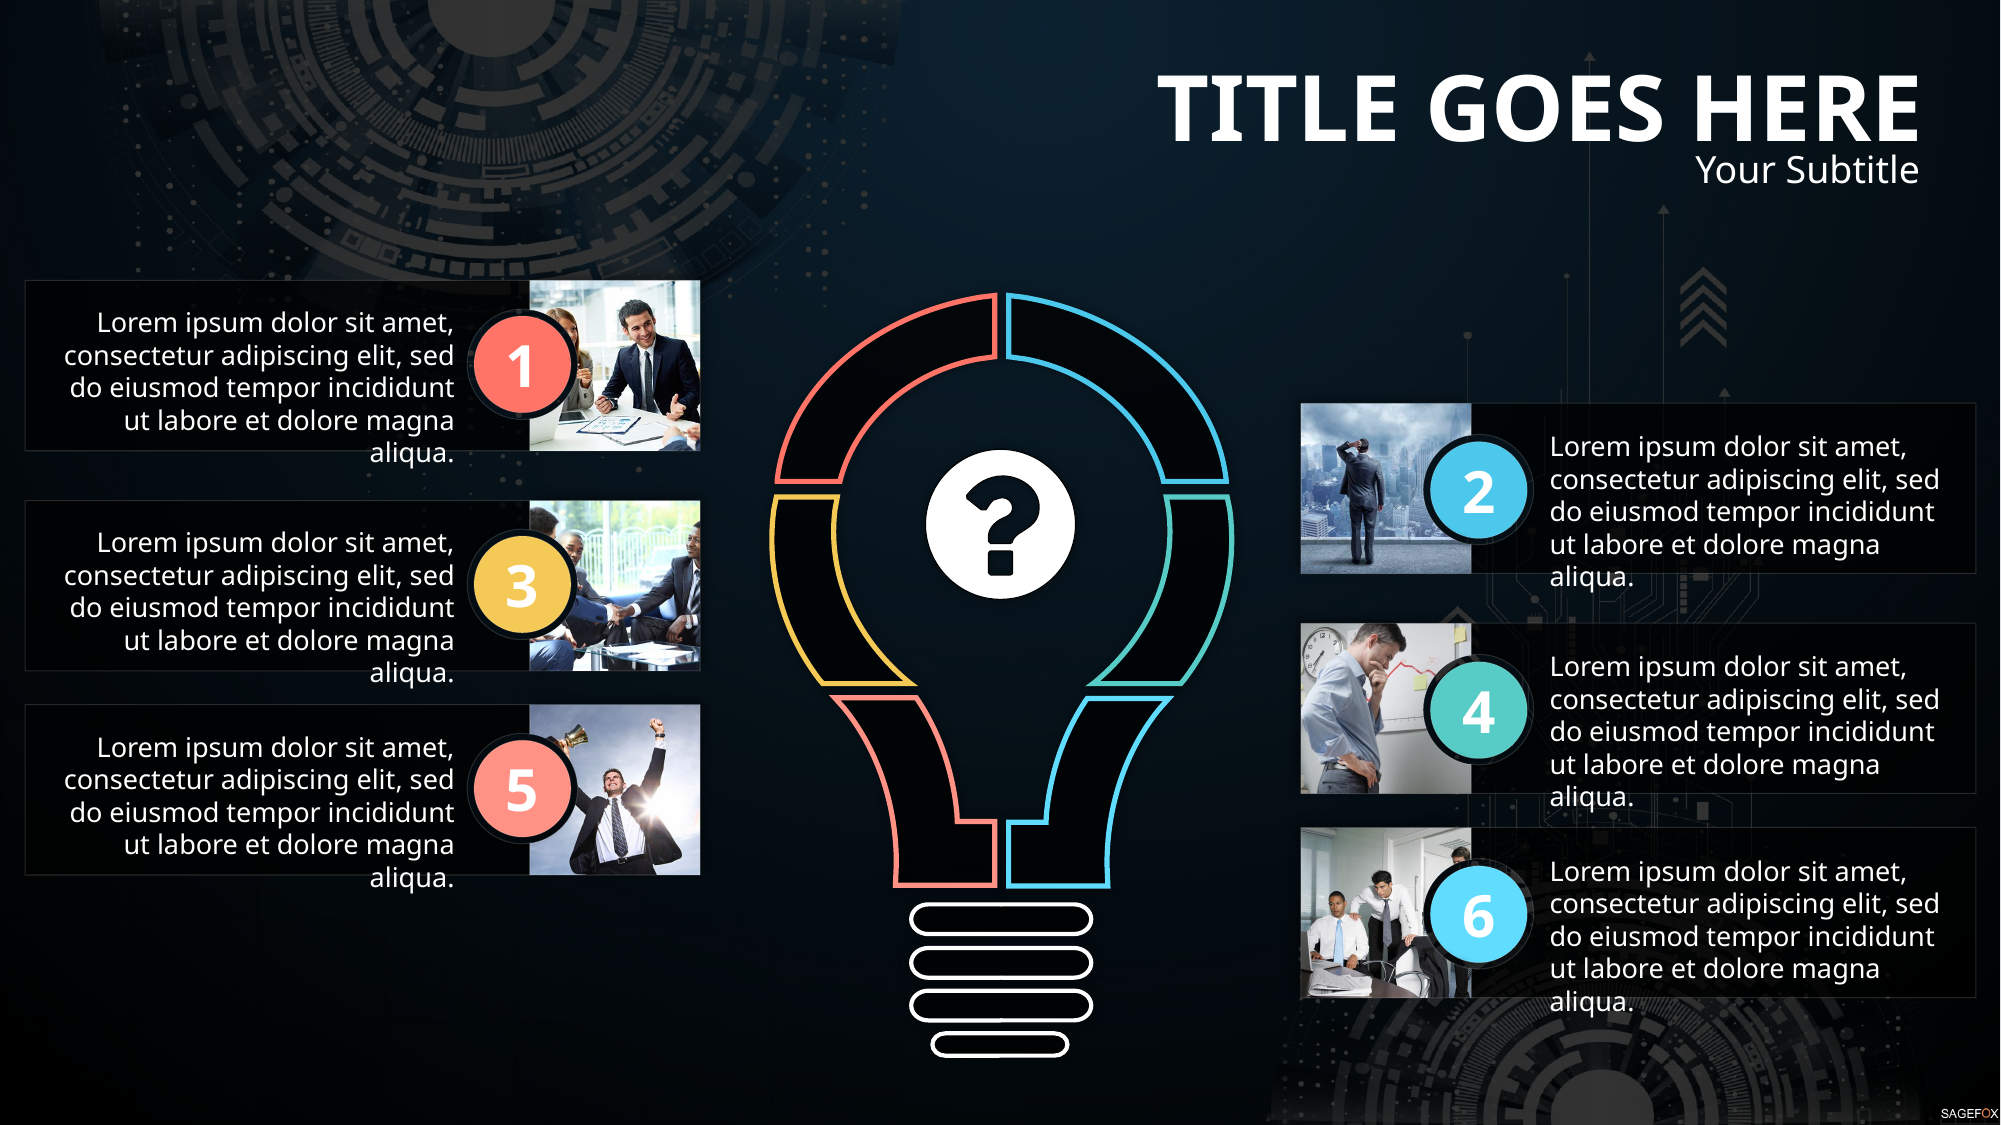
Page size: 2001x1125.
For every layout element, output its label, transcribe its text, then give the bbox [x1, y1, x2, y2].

text_box Lorem ipsum dolor sit amet, consectetur adipiscing elit, sed do eiusmod tempor incididunt ut labore et dolore magna aliqua. [39, 305, 455, 469]
text_box 6 [1429, 864, 1529, 964]
text_box [931, 1032, 1069, 1057]
text_box [1089, 495, 1233, 685]
text_box [832, 696, 996, 887]
text_box [910, 946, 1093, 979]
text_box 5 [473, 739, 572, 839]
text_box [1473, 622, 1977, 795]
text_box [910, 989, 1093, 1022]
text_box 2 [1429, 440, 1529, 540]
text_box [770, 495, 914, 685]
text_box [531, 499, 702, 672]
text_box 3 [473, 535, 572, 634]
text_box [1299, 826, 1473, 999]
text_box [925, 449, 1076, 600]
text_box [1035, 42, 1939, 199]
text_box Lorem ipsum dolor sit amet, consectetur adipiscing elit, sed do eiusmod tempor incididunt ut labore et dolore magna aliqua. [1549, 649, 1965, 813]
text_box 1 [473, 314, 572, 414]
text_box Lorem ipsum dolor sit amet, consectetur adipiscing elit, sed do eiusmod tempor incididunt ut labore et dolore magna aliqua. [1549, 429, 1965, 593]
text_box [910, 903, 1093, 936]
text_box [531, 279, 702, 452]
text_box [24, 279, 531, 452]
text_box [1473, 402, 1977, 575]
text_box Lorem ipsum dolor sit amet, consectetur adipiscing elit, sed do eiusmod tempor incididunt ut labore et dolore magna aliqua. [39, 729, 455, 893]
text_box [1299, 402, 1473, 575]
text_box Lorem ipsum dolor sit amet, consectetur adipiscing elit, sed do eiusmod tempor incididunt ut labore et dolore magna aliqua. [39, 525, 455, 689]
text_box [1007, 294, 1228, 483]
text_box [1299, 622, 1473, 795]
text_box Lorem ipsum dolor sit amet, consectetur adipiscing elit, sed do eiusmod tempor incididunt ut labore et dolore magna aliqua. [1549, 854, 1965, 1017]
text_box [24, 499, 531, 672]
text_box [24, 703, 531, 877]
text_box [776, 294, 996, 483]
text_box [1007, 697, 1171, 888]
picture [0, 0, 2001, 1125]
text_box [1473, 826, 1977, 999]
text_box 4 [1429, 660, 1529, 760]
text_box [531, 703, 702, 877]
